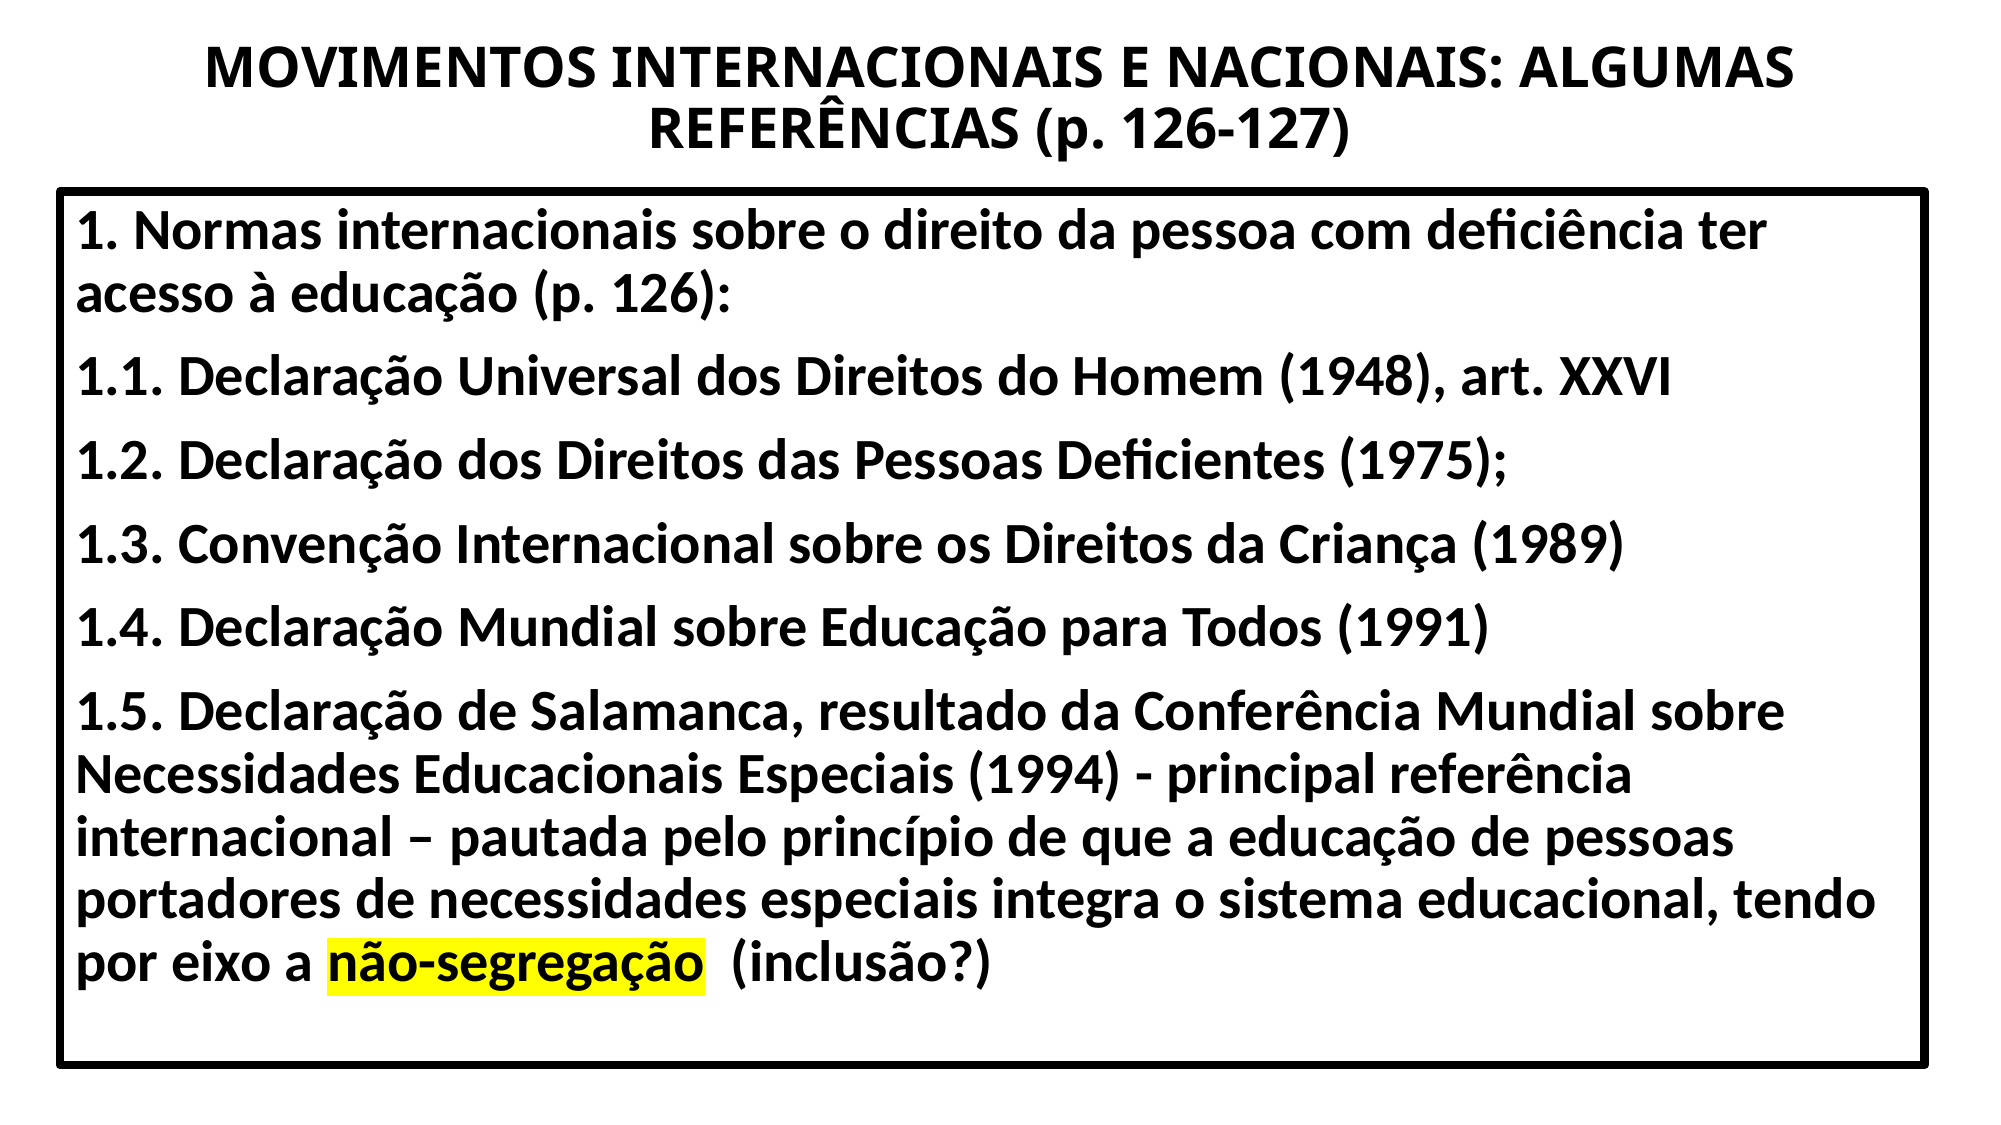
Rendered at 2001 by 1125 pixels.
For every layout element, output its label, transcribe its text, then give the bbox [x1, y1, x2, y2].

list 1. Normas internacionais sobre o direito da pessoa com deficiência ter acesso à educação (p. 126): 1.1. Declaração Universal dos Direitos do Homem (1948), art. XXVI 1.2. Declaração dos Direitos das Pessoas Deficientes (1975); 1.3. Convenção Internacional sobre os Direitos da Criança (1989) 1.4. Declaração Mundial sobre Educação para Todos (1991) 1.5. Declaração de Salamanca, resultado da Conferência Mundial sobre Necessidades Educacionais Especiais (1994) - principal referência internacional – pautada pelo princípio de que a educação de pessoas portadores de necessidades especiais integra o sistema educacional, tendo por eixo a não-segregação (inclusão?) [60, 191, 1925, 1066]
title MOVIMENTOS INTERNACIONAIS E NACIONAIS: ALGUMAS REFERÊNCIAS (p. 126-127) [31, 27, 1968, 174]
